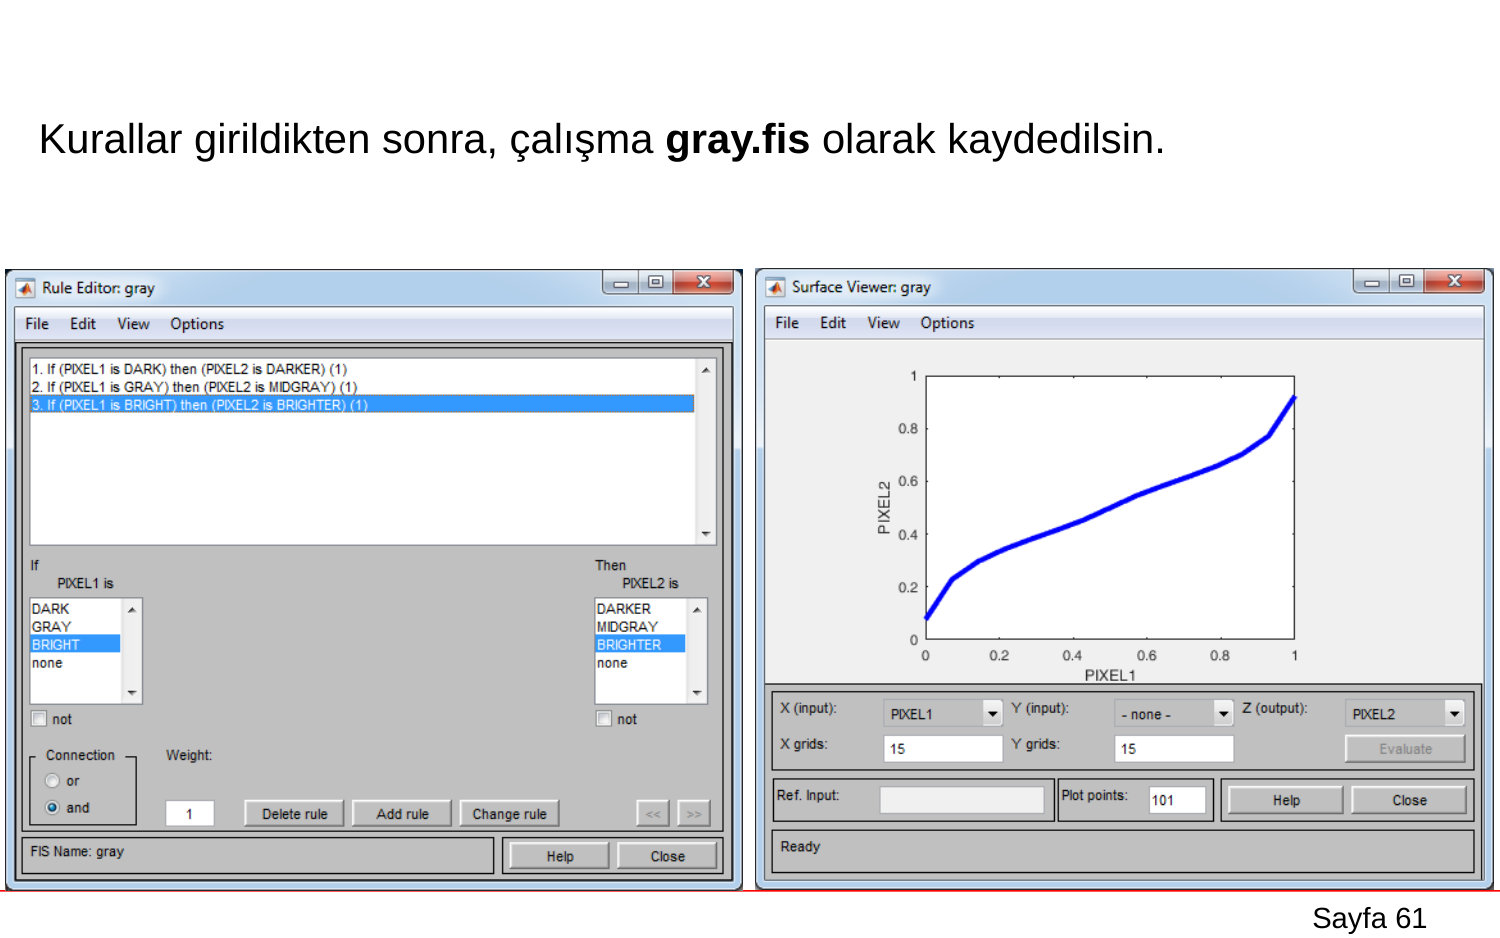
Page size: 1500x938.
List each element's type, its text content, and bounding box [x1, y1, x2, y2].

picture [4, 269, 743, 891]
list Kurallar girildikten sonra, çalışma gray.fis olarak kaydedilsin. [23, 104, 1454, 274]
picture [755, 267, 1494, 891]
